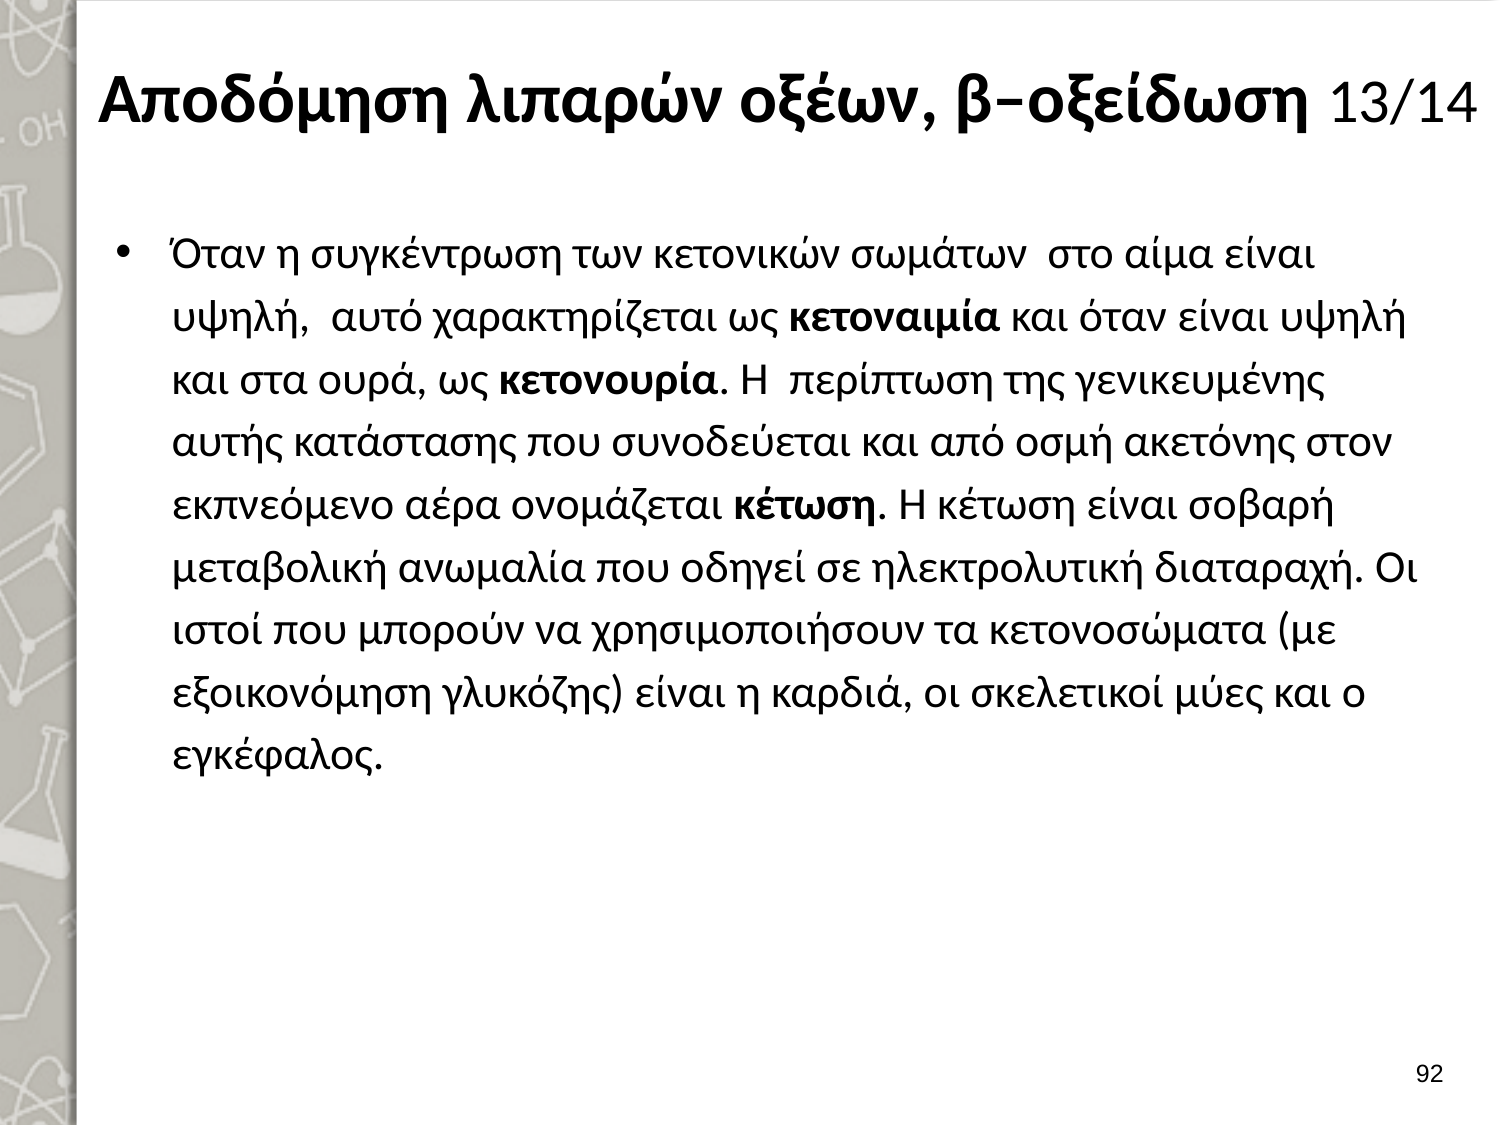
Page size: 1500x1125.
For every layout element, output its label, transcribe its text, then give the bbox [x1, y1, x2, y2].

slide_number 91 [1108, 1042, 1459, 1103]
list Όταν η συγκέντρωση των κετονικών σωμάτων στο αίμα είναι υψηλή, αυτό χαρακτηρίζεται ως κετοναιμία και όταν είναι υψηλή και στα ουρά, ως κετονουρία. Η περίπτωση της γενικευμένης αυτής κατάστασης που συνοδεύεται και από οσμή ακετόνης στον εκπνεόμενο αέρα ονομάζεται κέτωση. Η κέτωση είναι σοβαρή μεταβολική ανωμαλία που οδηγεί σε ηλεκτρολυτική διαταραχή. Οι ιστοί που μπορούν να χρησιμοποιήσουν τα κετονοσώματα (με εξοικονόμηση γλυκόζης) είναι η καρδιά, οι σκελετικοί μύες και ο εγκέφαλος. [100, 208, 1447, 1024]
title Αποδόμηση λιπαρών οξέων, β–οξείδωση 13/14 [76, 19, 1500, 169]
